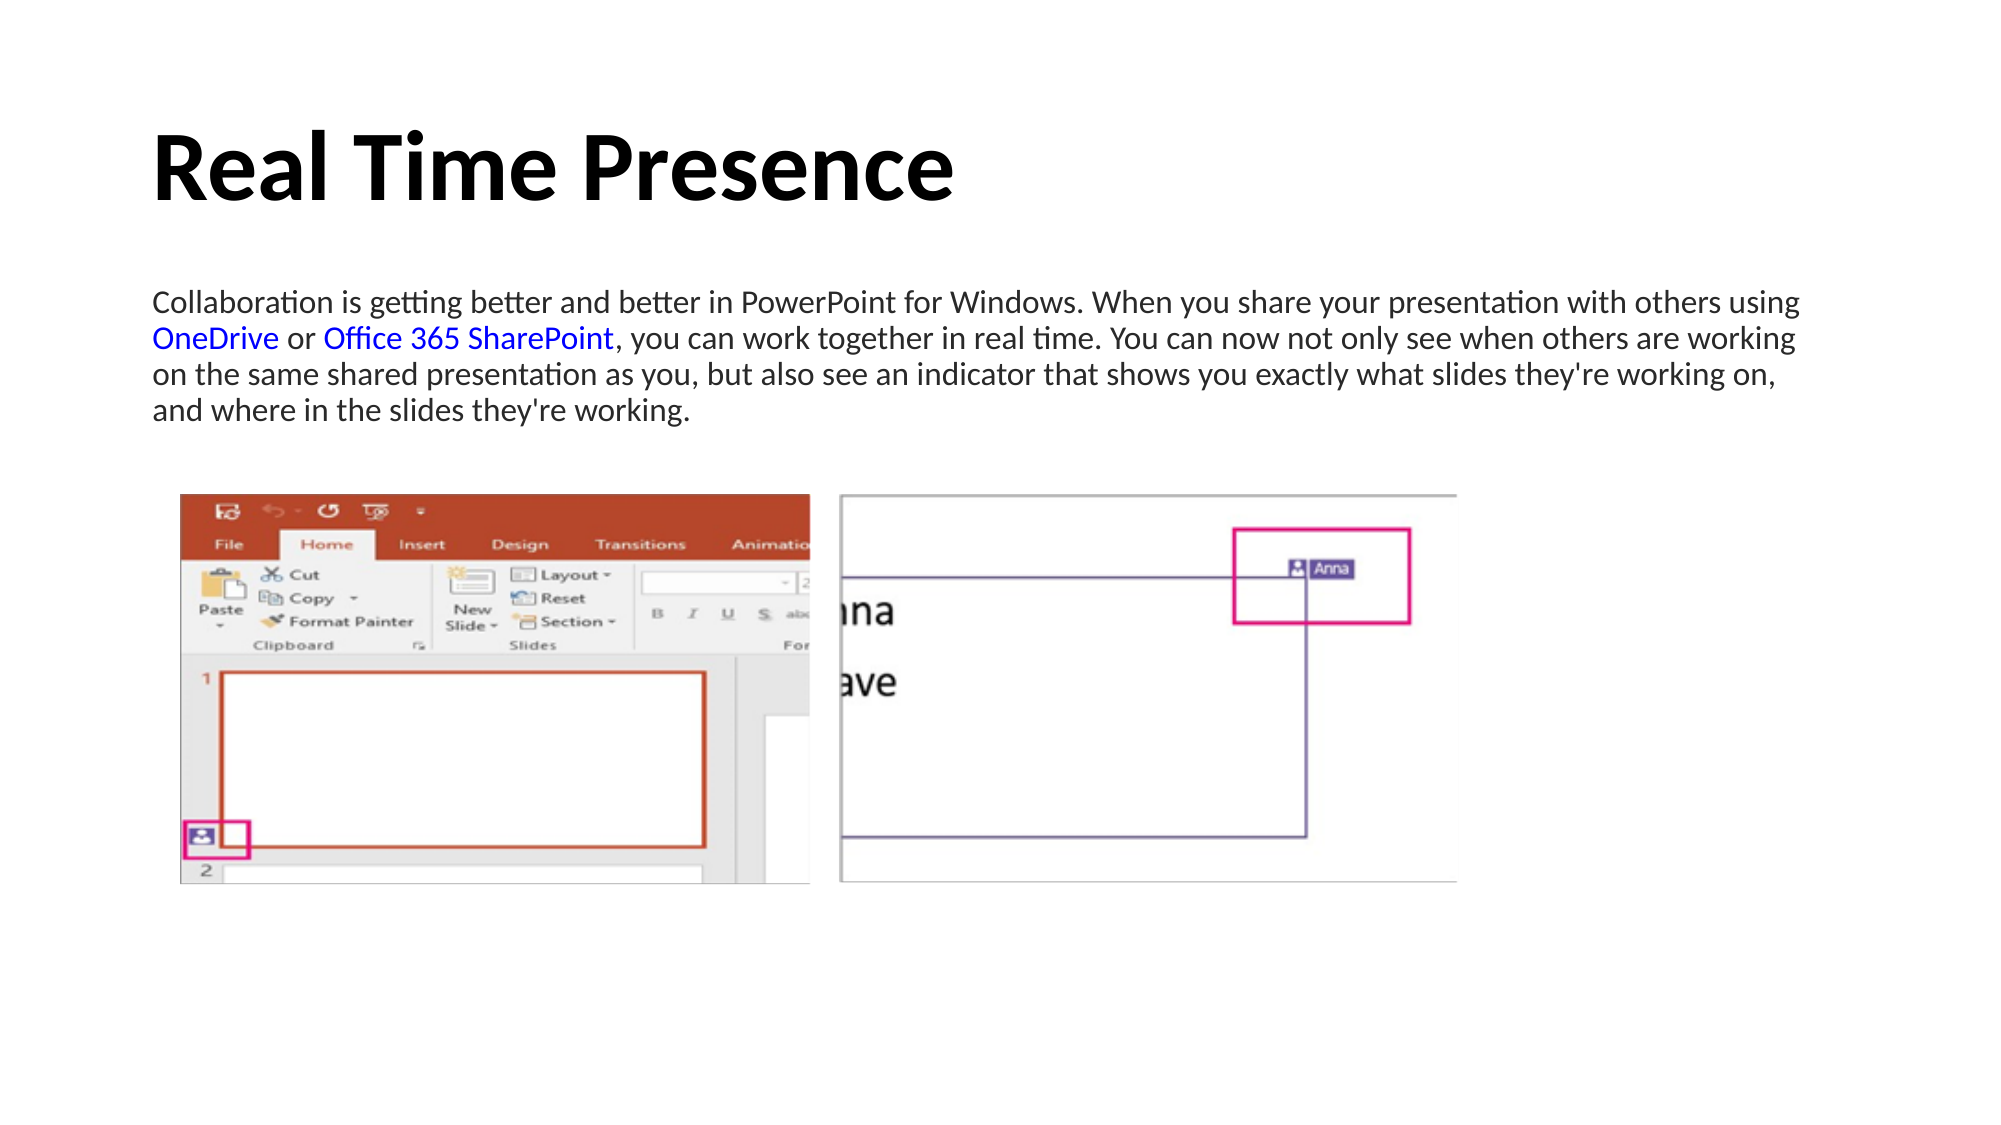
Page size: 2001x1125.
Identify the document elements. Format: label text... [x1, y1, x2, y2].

title Real Time Presence [137, 59, 1863, 278]
list Collaboration is getting better and better in PowerPoint for Windows. When you share your presentation with others using OneDrive or Office 365 SharePoint, you can work together in real time. You can now not only see when others are working on the same shared presentation as you, but also see an indicator that shows you exactly what slides they're working on, and where in the slides they're working. [137, 277, 1834, 458]
picture [180, 494, 1461, 897]
